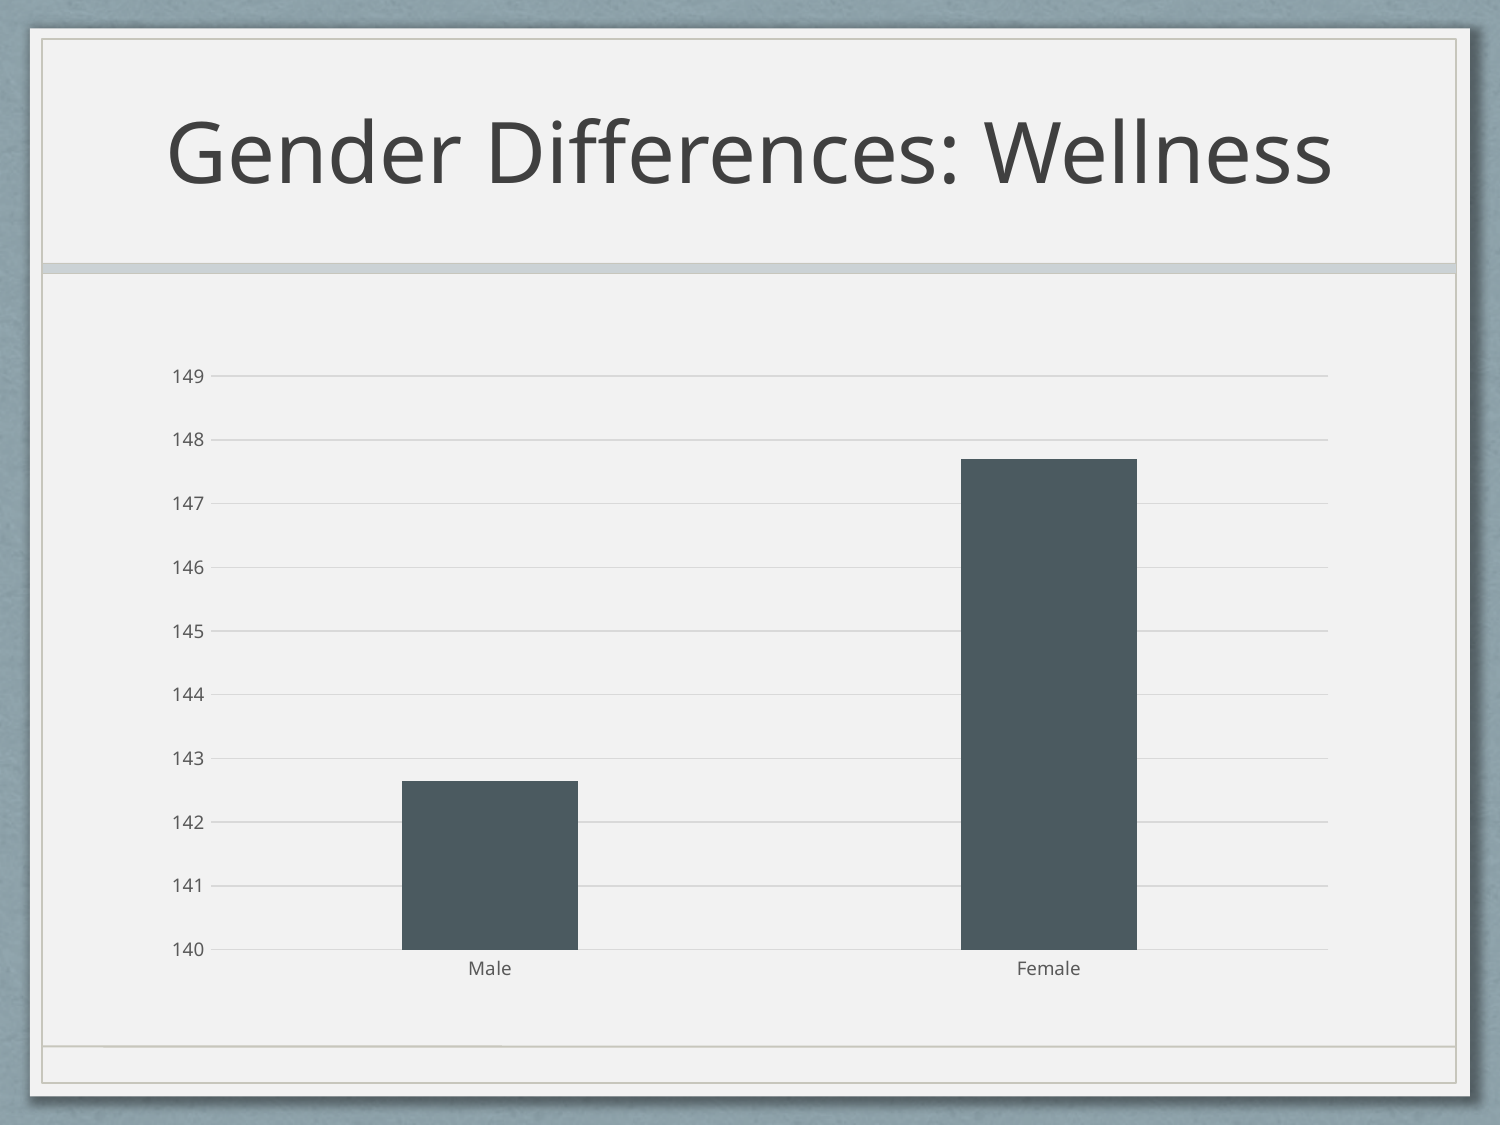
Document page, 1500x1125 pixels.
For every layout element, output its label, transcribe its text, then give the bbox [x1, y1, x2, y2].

title Gender Differences: Wellness [147, 40, 1353, 260]
chart [147, 349, 1354, 996]
